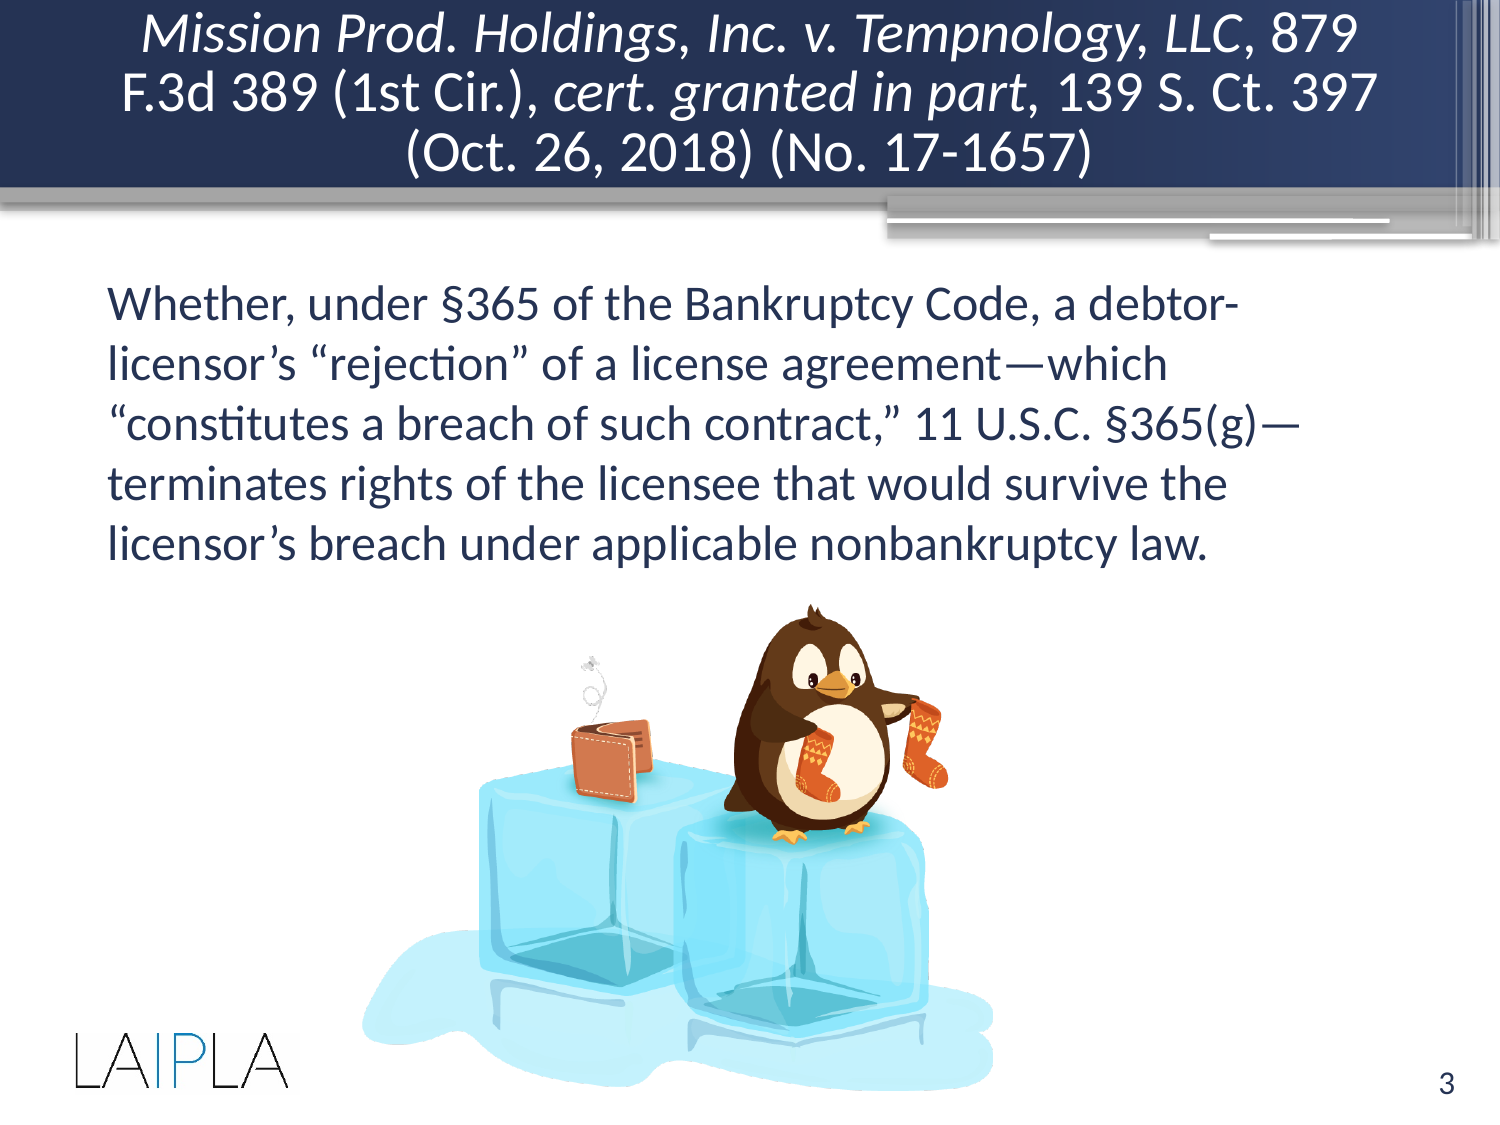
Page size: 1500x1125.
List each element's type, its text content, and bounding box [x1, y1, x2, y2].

picture [362, 587, 994, 1091]
picture [75, 1038, 300, 1095]
list Whether, under §365 of the Bankruptcy Code, a debtor-licensor’s “rejection” of a license agreement—which “constitutes a breach of such contract,” 11 U.S.C. §365(g)—terminates rights of the licensee that would survive the licensor’s breach under applicable nonbankruptcy law. [75, 262, 1425, 1038]
slide_number 2 [1403, 1051, 1491, 1112]
title Mission Prod. Holdings, Inc. v. Tempnology, LLC, 879 F.3d 389 (1st Cir.), cert. granted in part, 139 S. Ct. 397 (Oct. 26, 2018) (No. 17-1657) [75, 6, 1425, 182]
